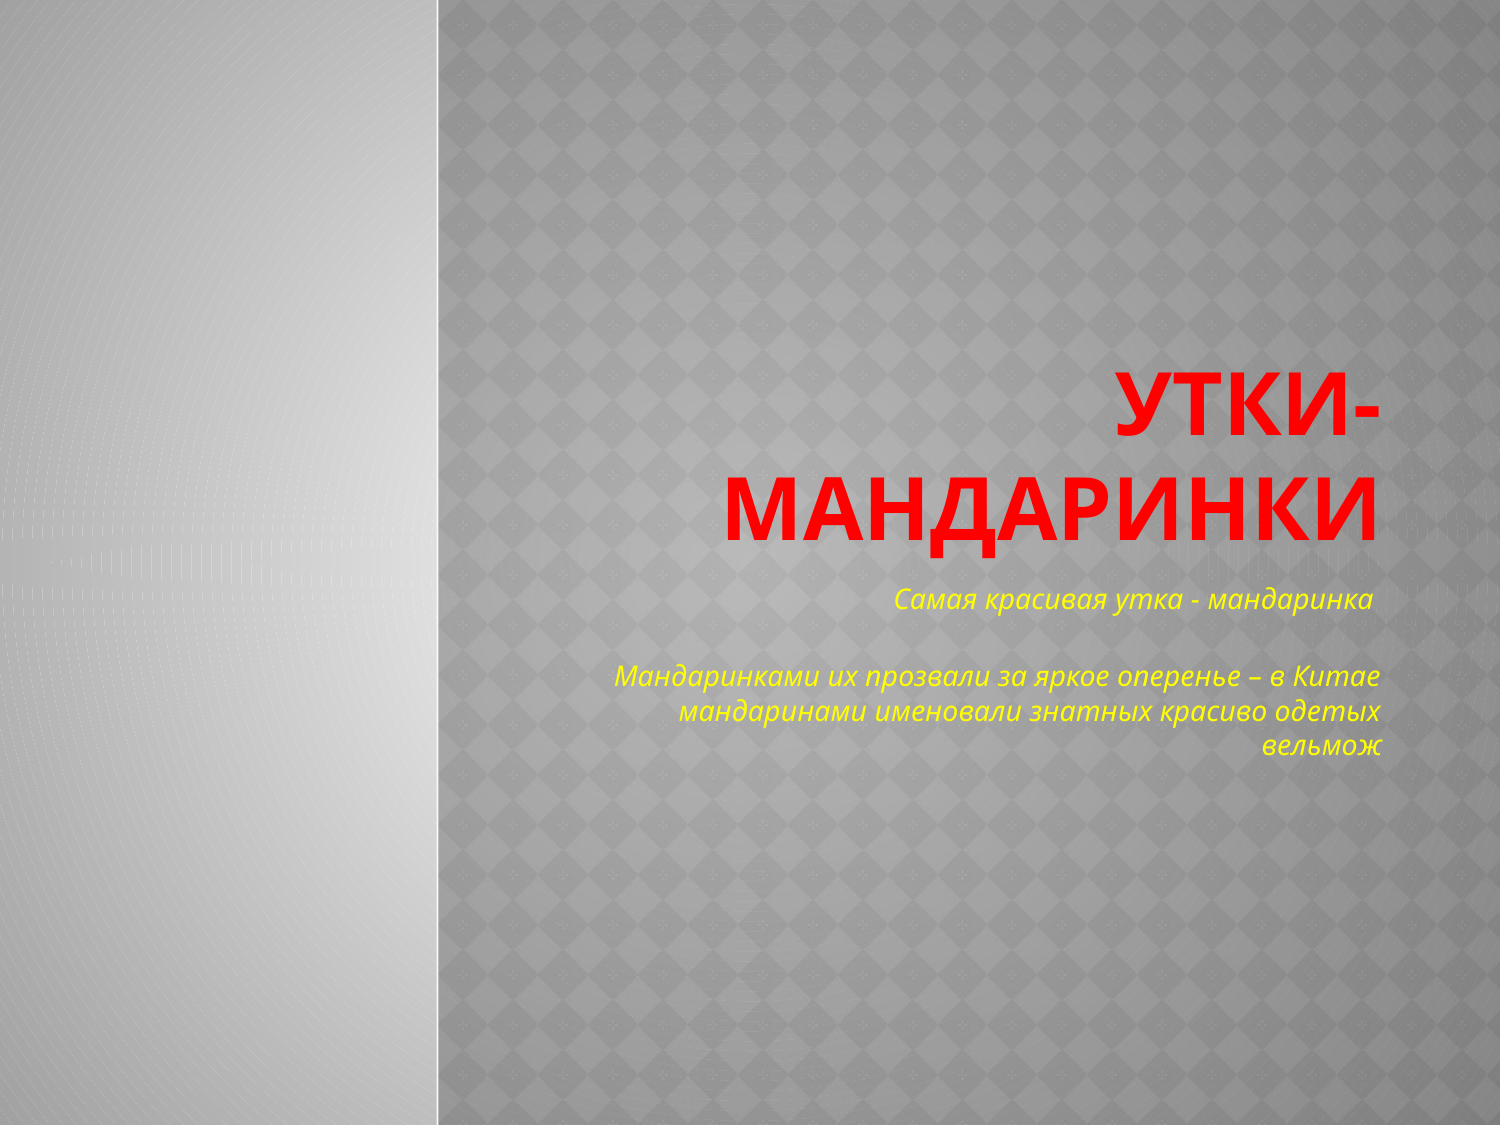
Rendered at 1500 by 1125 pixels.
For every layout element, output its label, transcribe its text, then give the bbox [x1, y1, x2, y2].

subtitle Самая красивая утка - мандаринка Мандаринками их прозвали за яркое оперенье – в Китае мандаринами именовали знатных красиво одетых вельмож [550, 580, 1390, 762]
title Утки- мандаринки [552, 87, 1390, 558]
